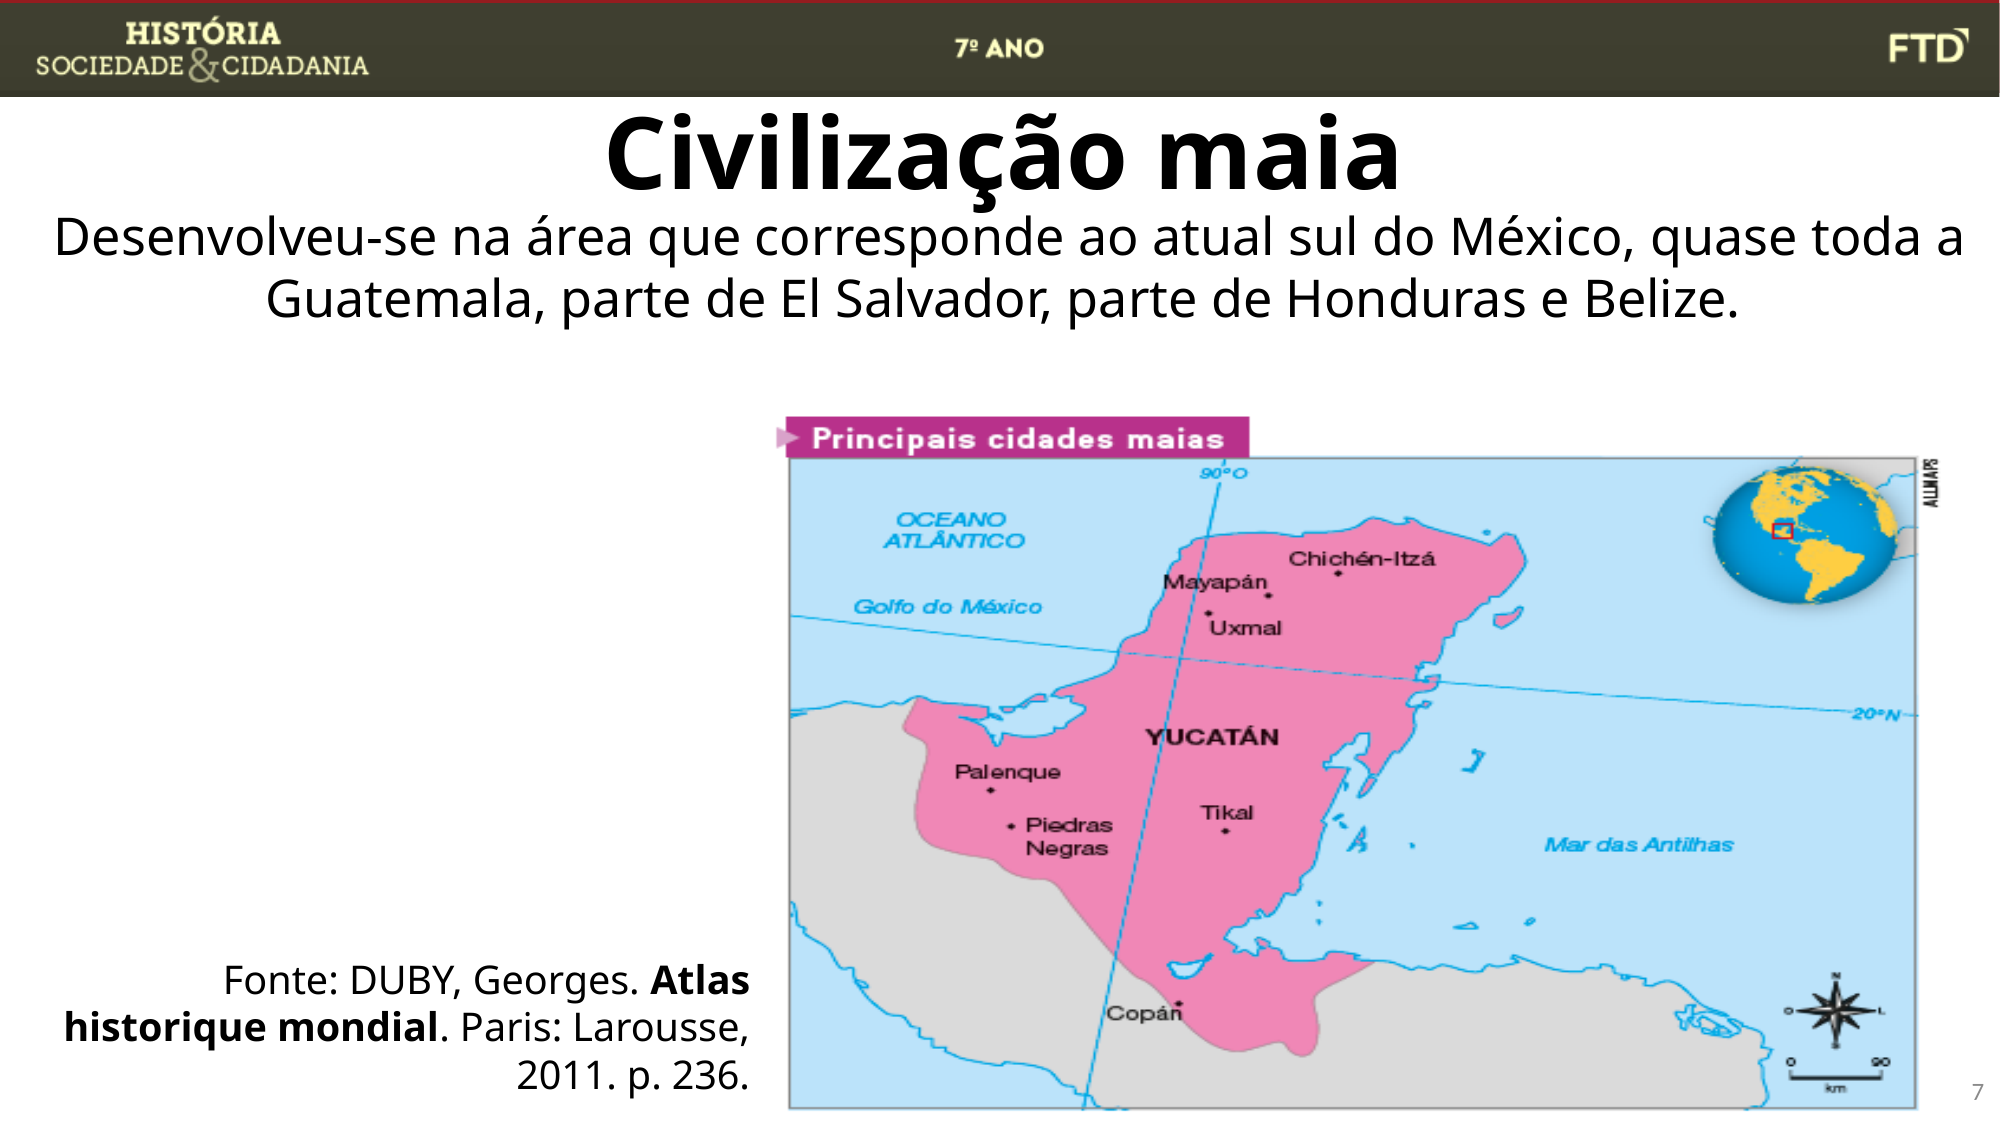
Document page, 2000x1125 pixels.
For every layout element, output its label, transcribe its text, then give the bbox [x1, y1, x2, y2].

text_box Desenvolveu-se na área que corresponde ao atual sul do México, quase toda a Guatemala, parte de El Salvador, parte de Honduras e Belize. [15, 133, 2000, 336]
text_box Fonte: DUBY, Georges. Atlas historique mondial. Paris: Larousse, 2011. p. 236. [9, 947, 758, 1105]
picture [0, 0, 2000, 97]
title Civilização maia [104, 108, 1905, 133]
picture [763, 400, 1943, 1120]
slide_number 7 [1947, 1060, 2000, 1121]
